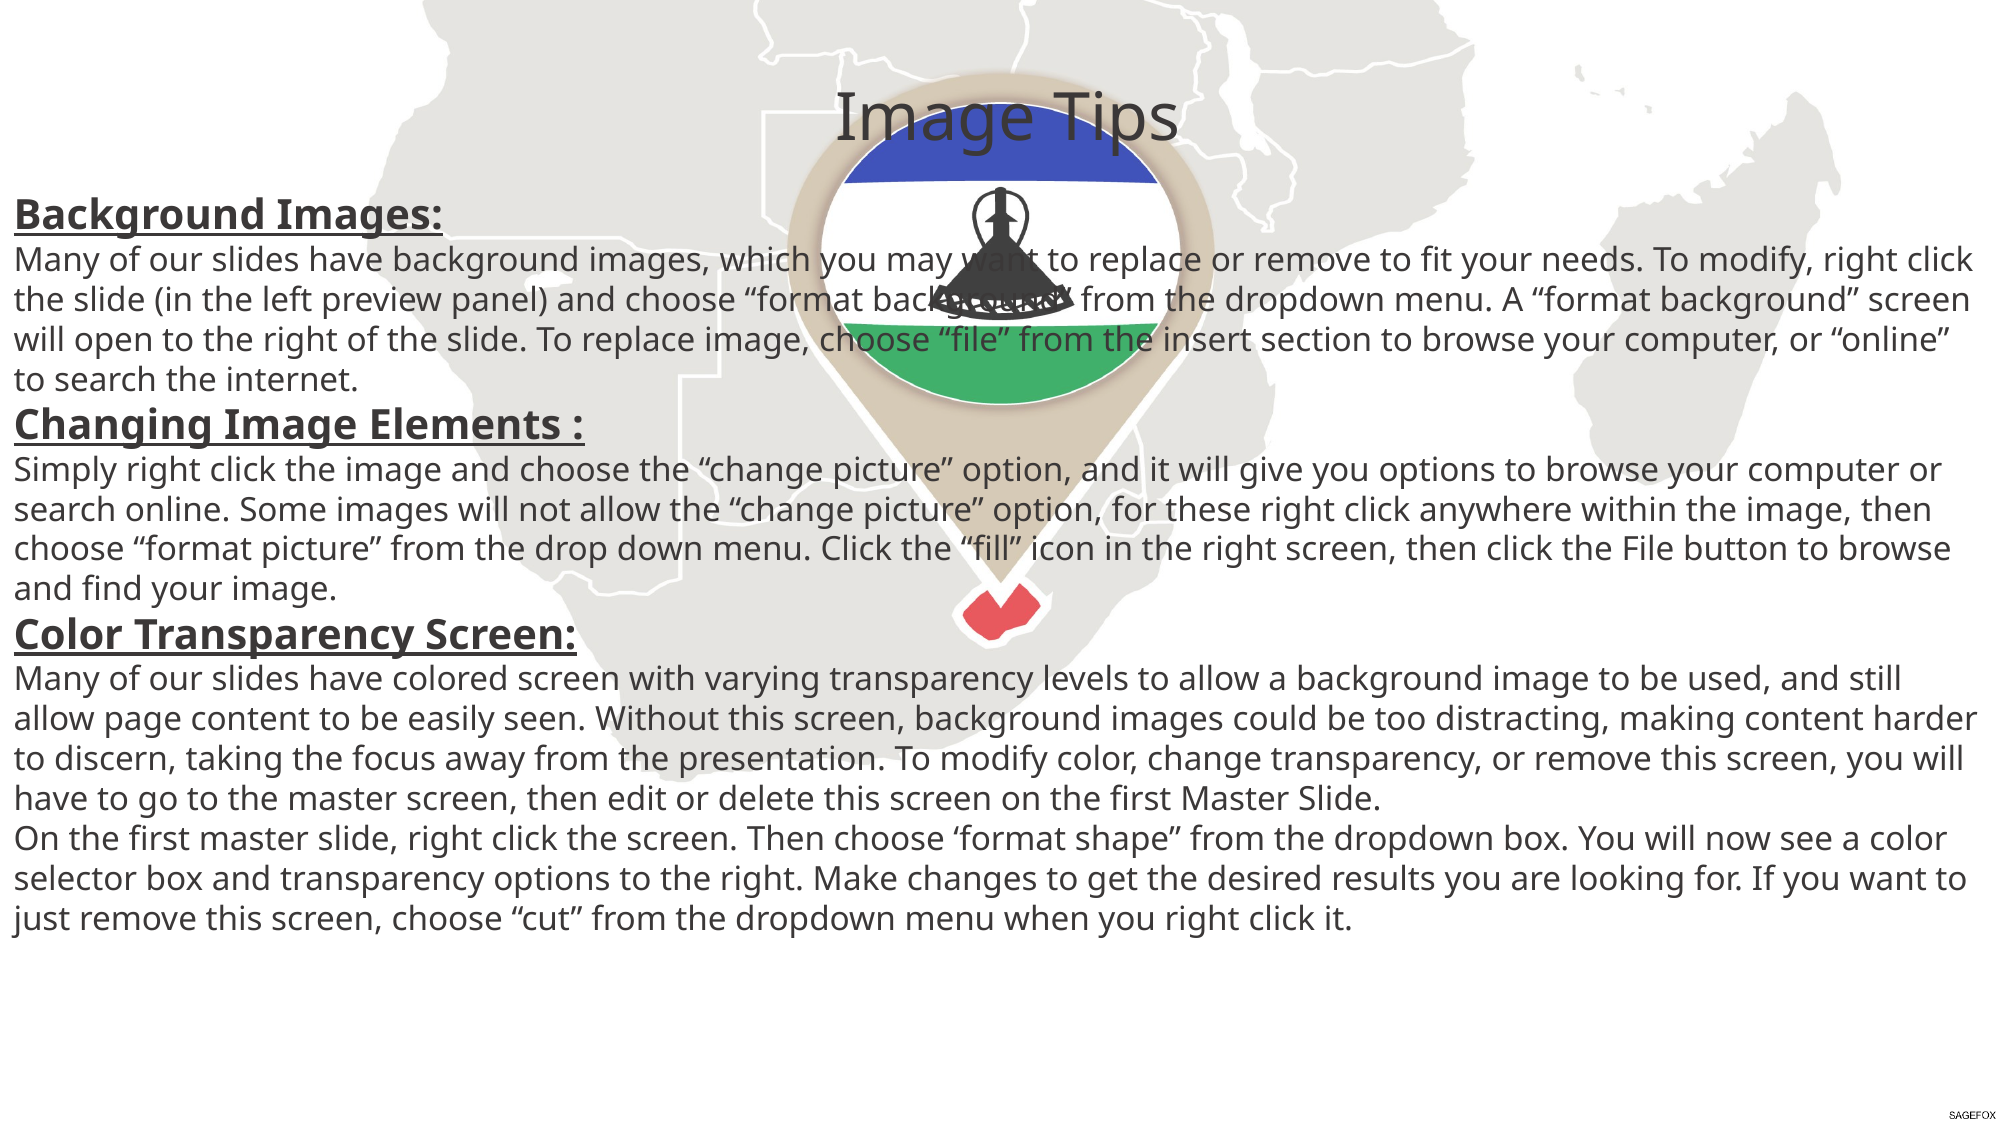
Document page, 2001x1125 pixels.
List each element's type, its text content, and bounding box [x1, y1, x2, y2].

text_box Background Images: Many of our slides have background images, which you may want to replace or remove to fit your needs. To modify, right click the slide (in the left preview panel) and choose “format background” from the dropdown menu. A “format background” screen will open to the right of the slide. To replace image, choose “file” from the insert section to browse your computer, or “online” to search the internet. Changing Image Elements : Simply right click the image and choose the “change picture” option, and it will give you options to browse your computer or search online. Some images will not allow the “change picture” option, for these right click anywhere within the image, then choose “format picture” from the drop down menu. Click the “fill” icon in the right screen, then click the File button to browse and find your image. Color Transparency Screen: Many of our slides have colored screen with varying transparency levels to allow a background image to be used, and still allow page content to be easily seen. Without this screen, background images could be too distracting, making content harder to discern, taking the focus away from the presentation. To modify color, change transparency, or remove this screen, you will have to go to the master screen, then edit or delete this screen on the first Master Slide. On the first master slide, right click the screen. Then choose ‘format shape” from the dropdown box. You will now see a color selector box and transparency options to the right. Make changes to get the desired results you are looking for. If you want to just remove this screen, choose “cut” from the dropdown menu when you right click it. [0, 0, 2000, 1125]
title Image Tips [597, 59, 1420, 177]
